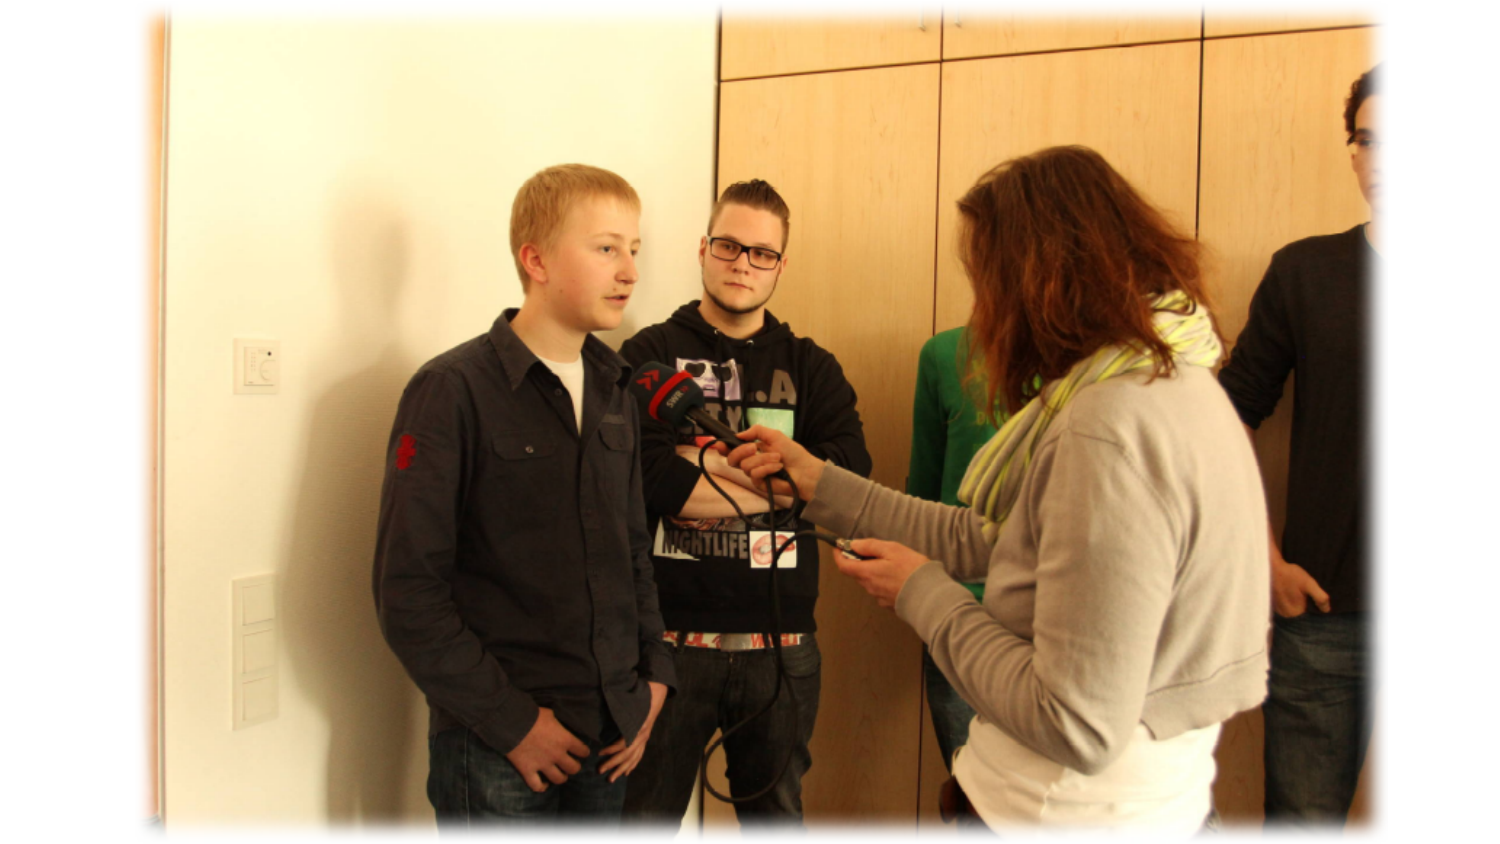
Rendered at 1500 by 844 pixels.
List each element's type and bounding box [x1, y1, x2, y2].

picture [135, 0, 1389, 844]
